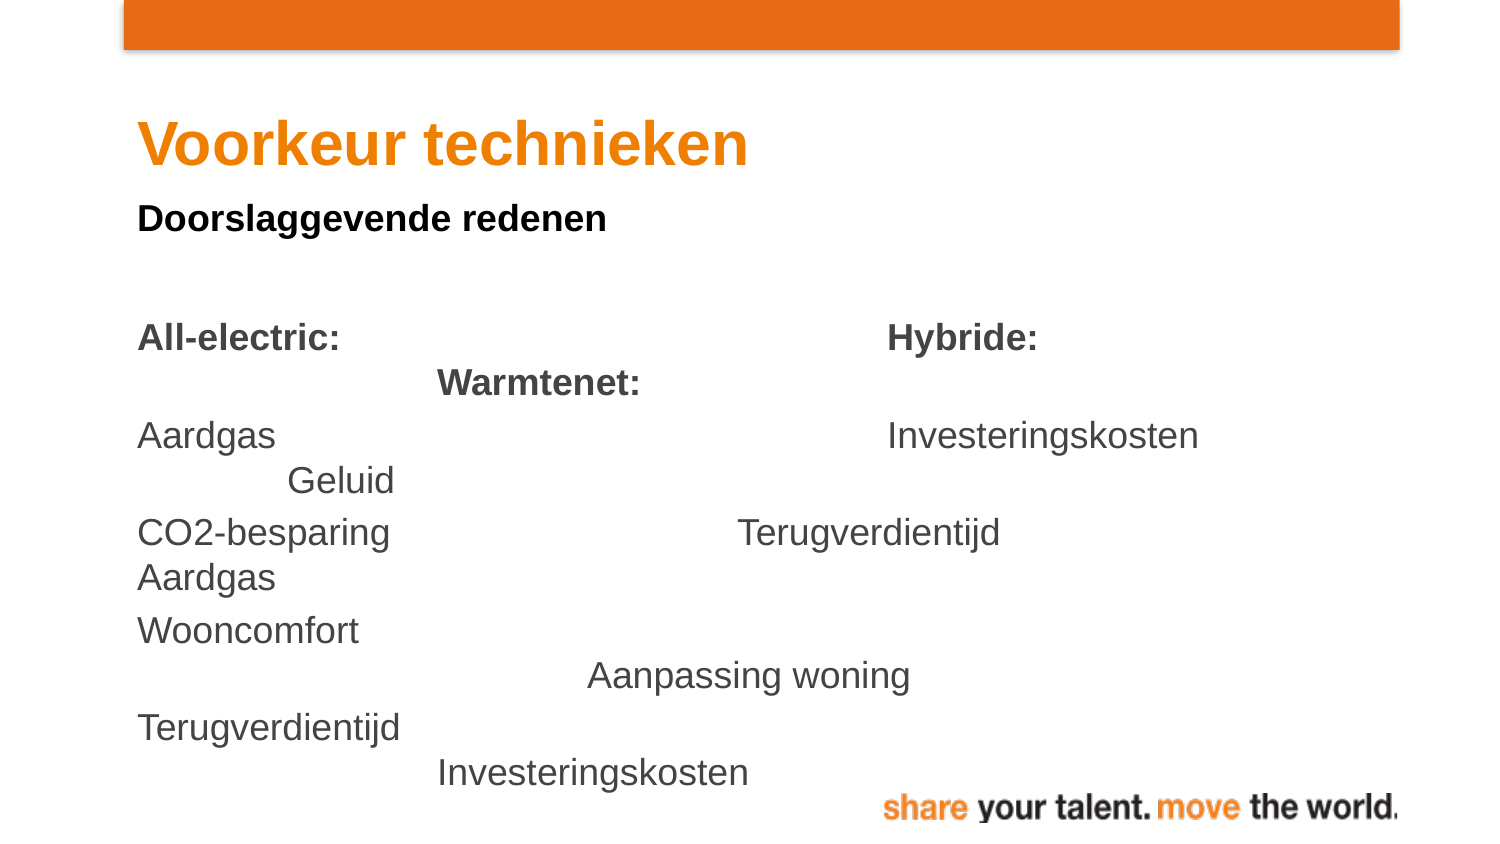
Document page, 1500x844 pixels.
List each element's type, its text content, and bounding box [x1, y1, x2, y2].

list Doorslaggevende redenen [122, 186, 1400, 231]
list All-electric: Hybride: Warmtenet: Aardgas Investeringskosten Geluid CO2-besparing Terugverdientijd Aardgas Wooncomfort Aanpassing woning Terugverdientijd Investeringskosten [122, 253, 1400, 759]
title Voorkeur technieken [122, 105, 1400, 186]
